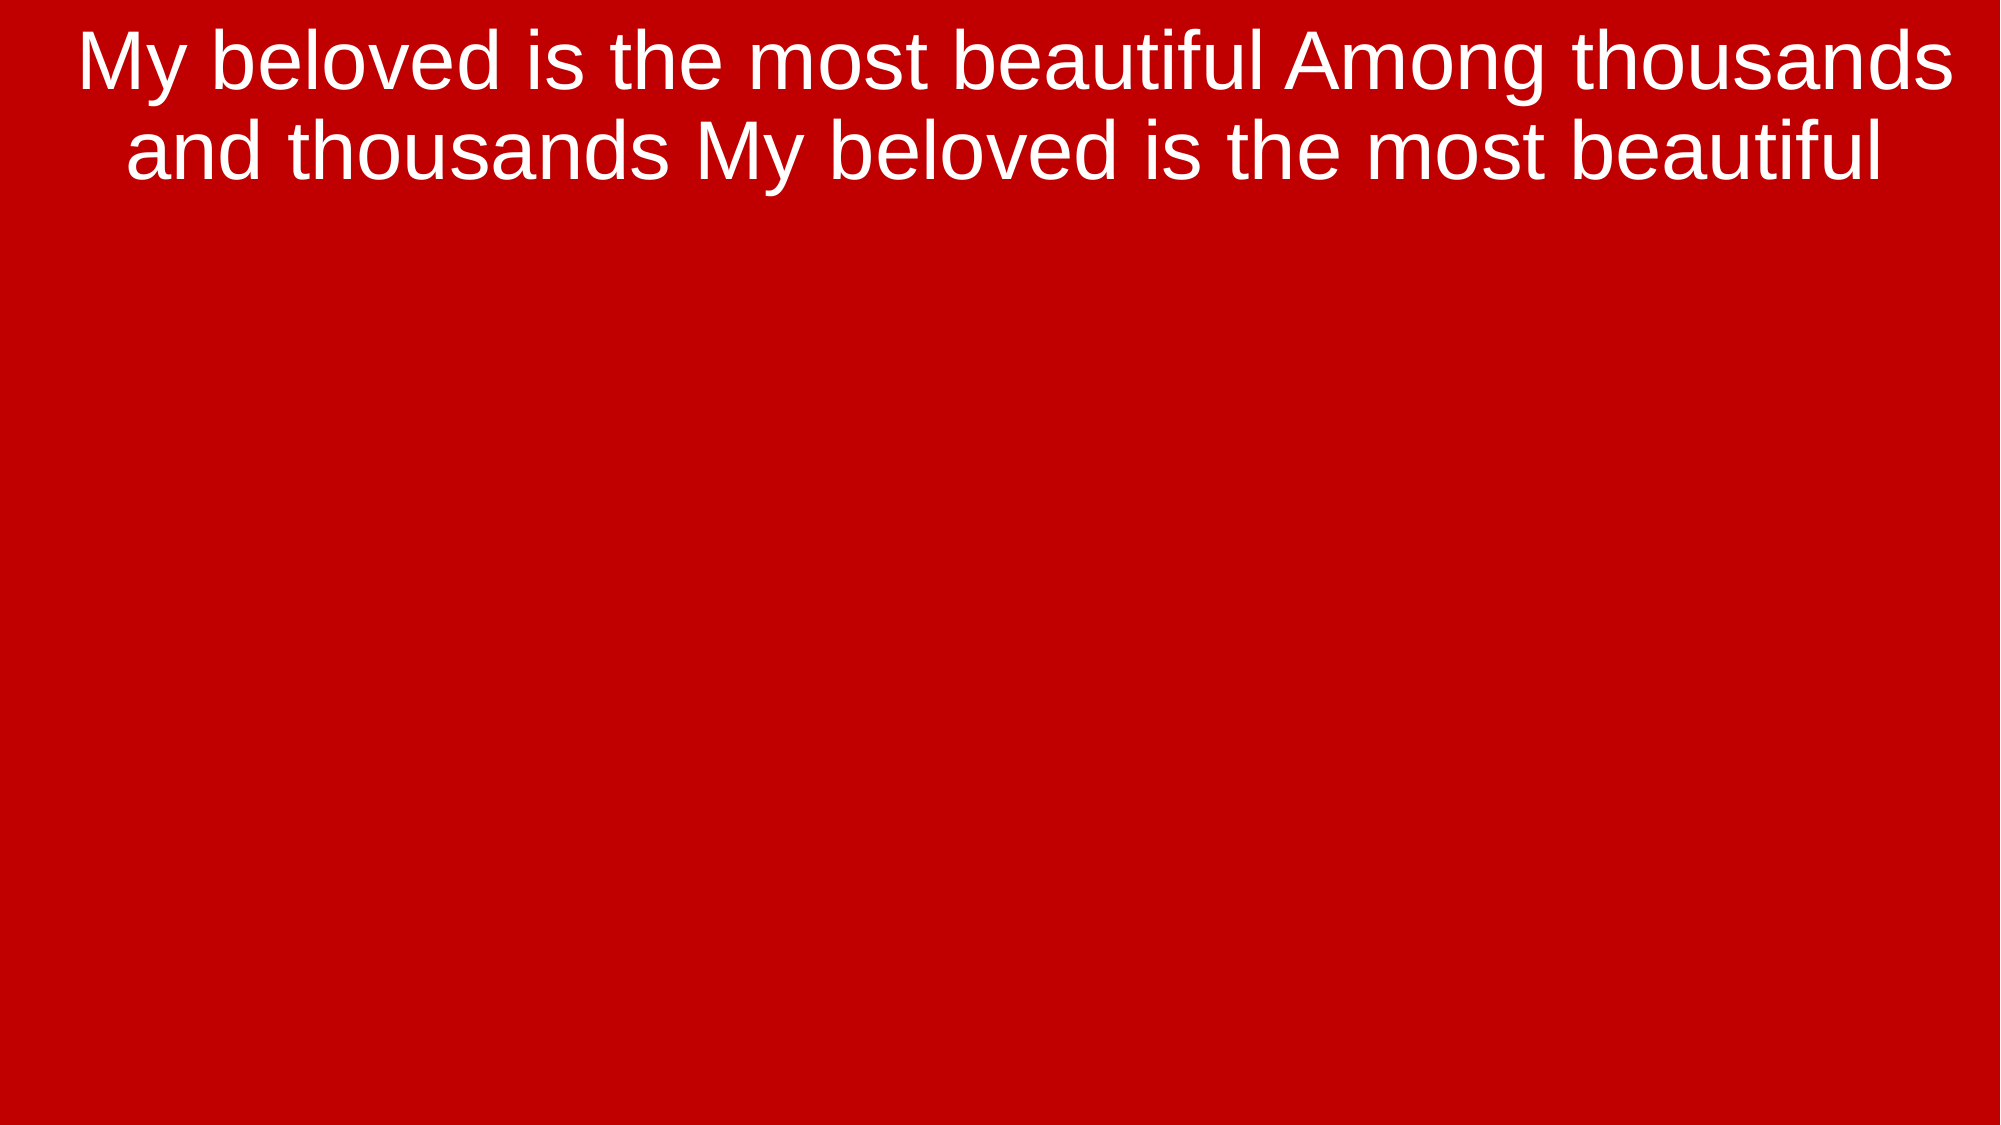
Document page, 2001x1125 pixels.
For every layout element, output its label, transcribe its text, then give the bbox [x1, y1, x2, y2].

list My beloved is the most beautiful Among thousands and thousands My beloved is the most beautiful [10, 9, 2000, 784]
